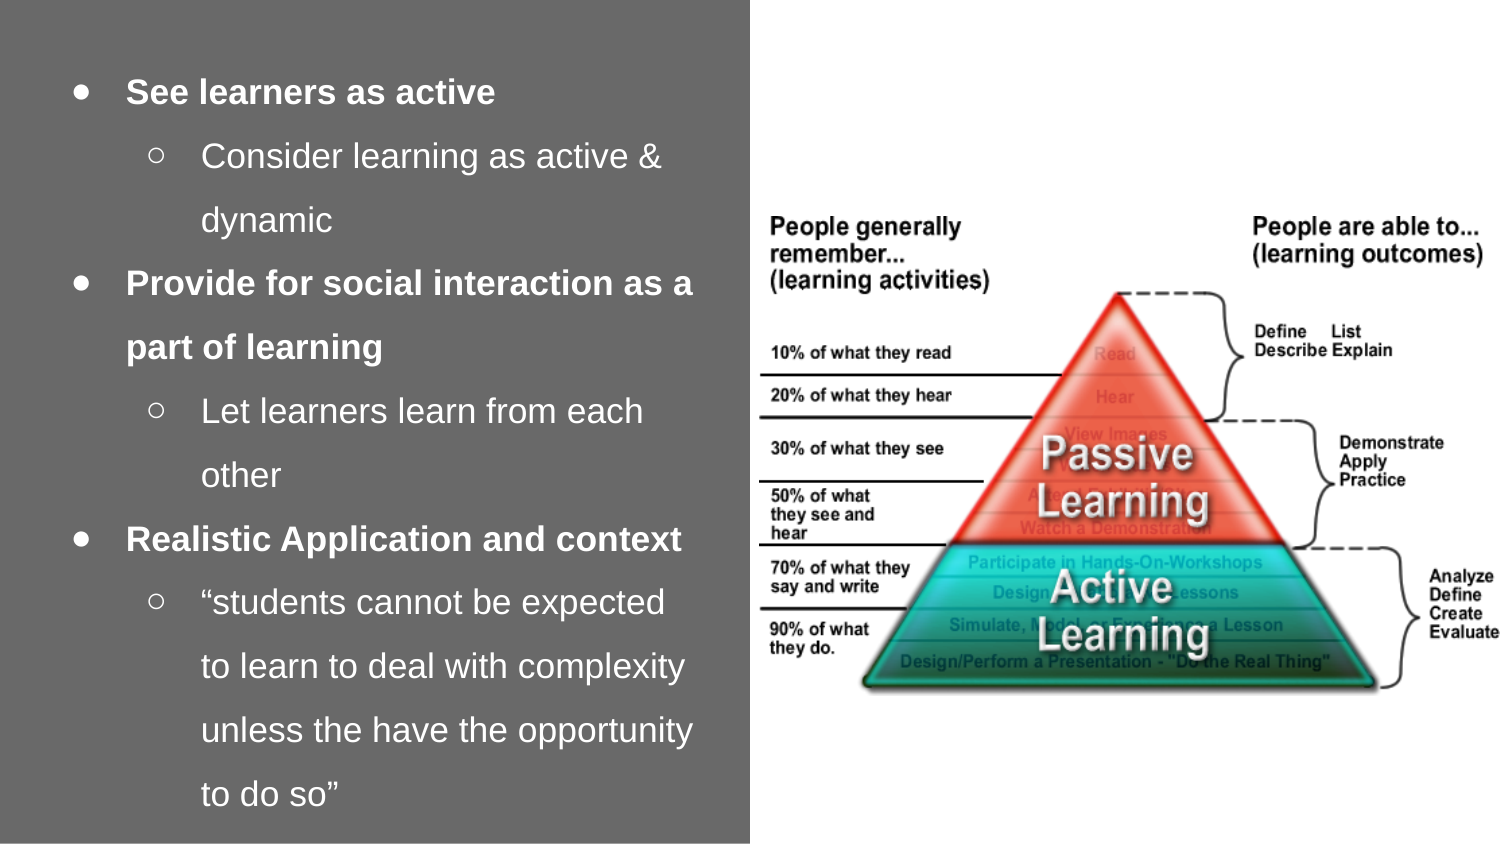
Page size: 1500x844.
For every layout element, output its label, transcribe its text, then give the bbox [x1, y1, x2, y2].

picture [759, 216, 1500, 697]
list See learners as active Consider learning as active & dynamic Provide for social interaction as a part of learning Let learners learn from each other Realistic Application and context “students cannot be expected to learn to deal with complexity unless the have the opportunity to do so” [35, 32, 714, 670]
